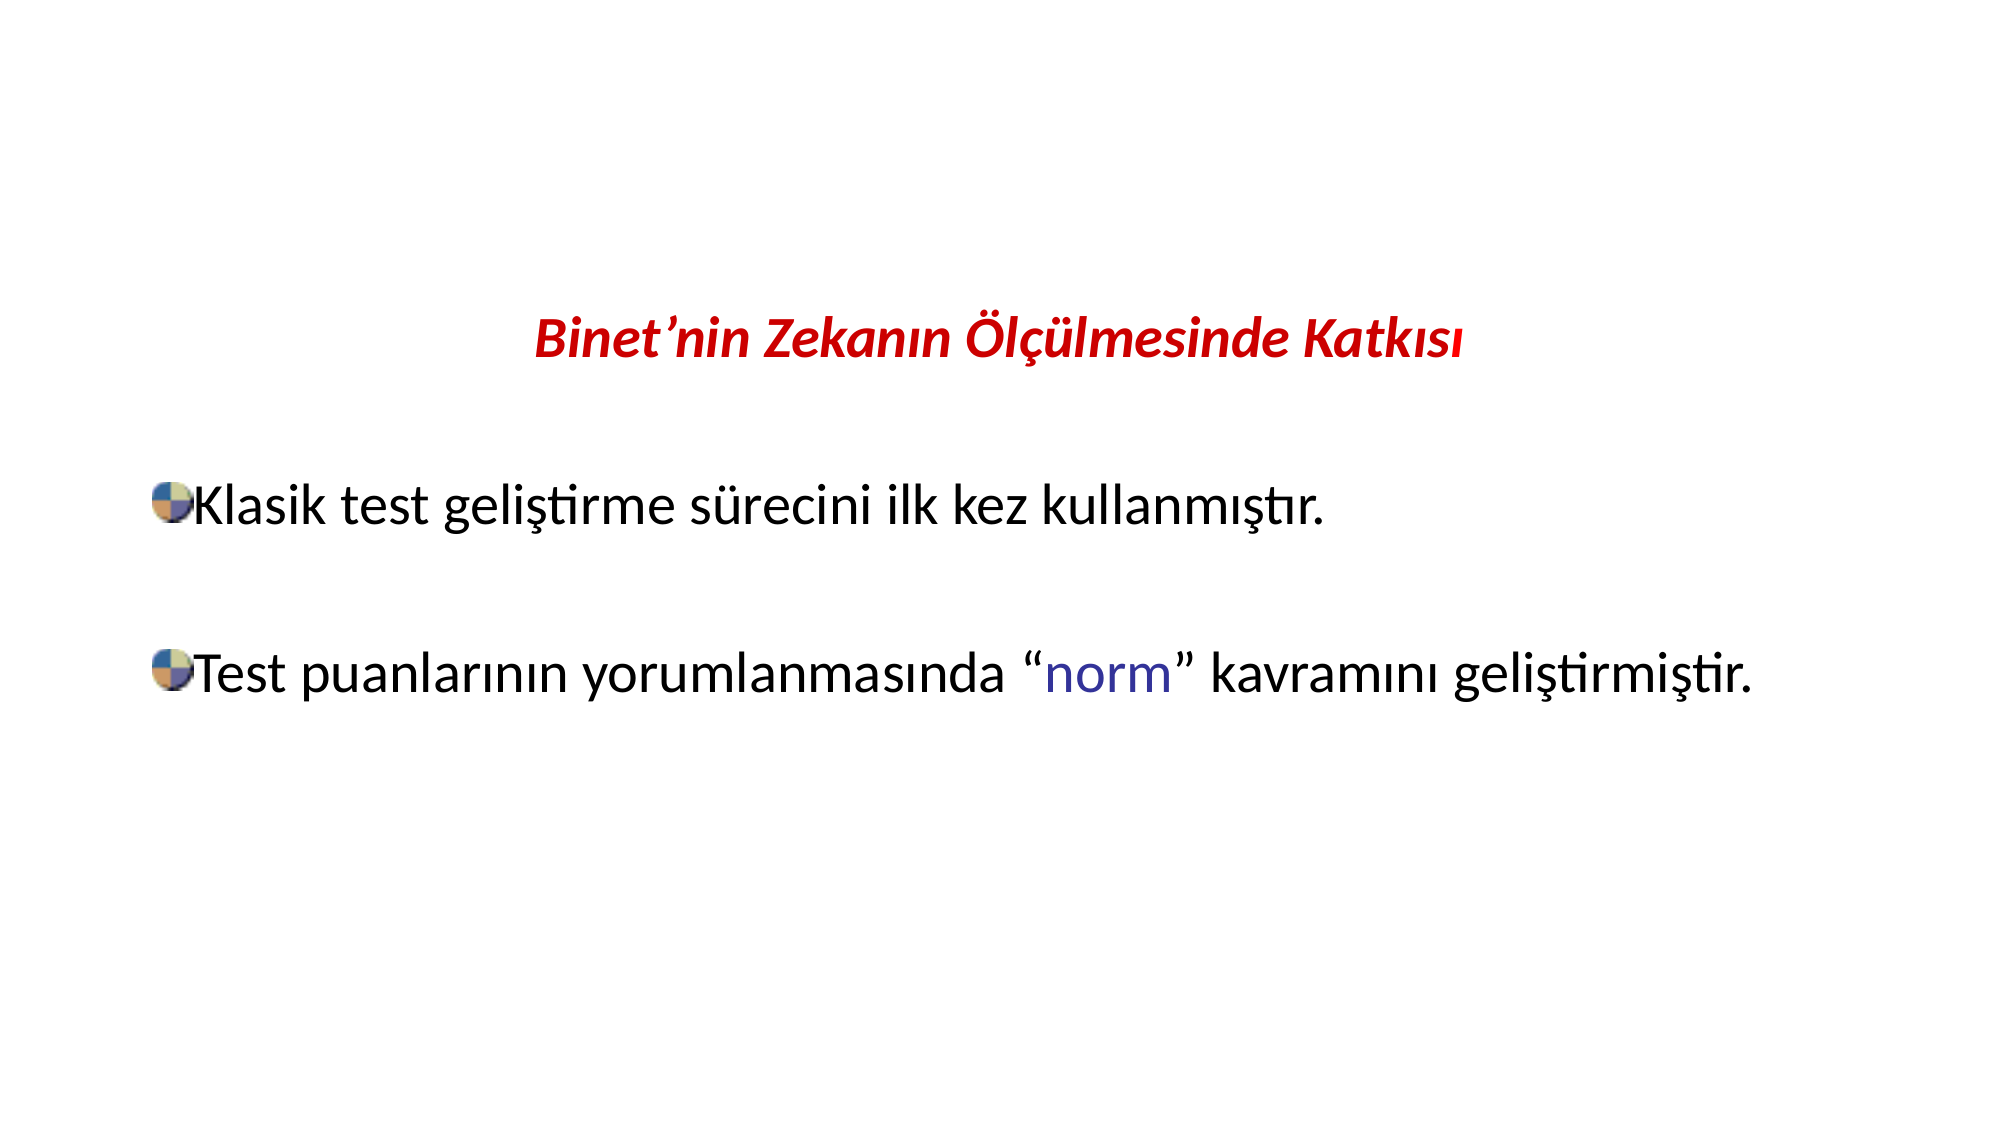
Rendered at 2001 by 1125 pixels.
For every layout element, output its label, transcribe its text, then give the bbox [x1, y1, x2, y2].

list Binet’nin Zekanın Ölçülmesinde Katkısı Klasik test geliştirme sürecini ilk kez kullanmıştır. Test puanlarının yorumlanmasında “norm” kavramını geliştirmiştir. [137, 299, 1863, 1014]
picture [152, 482, 194, 523]
picture [152, 649, 194, 691]
